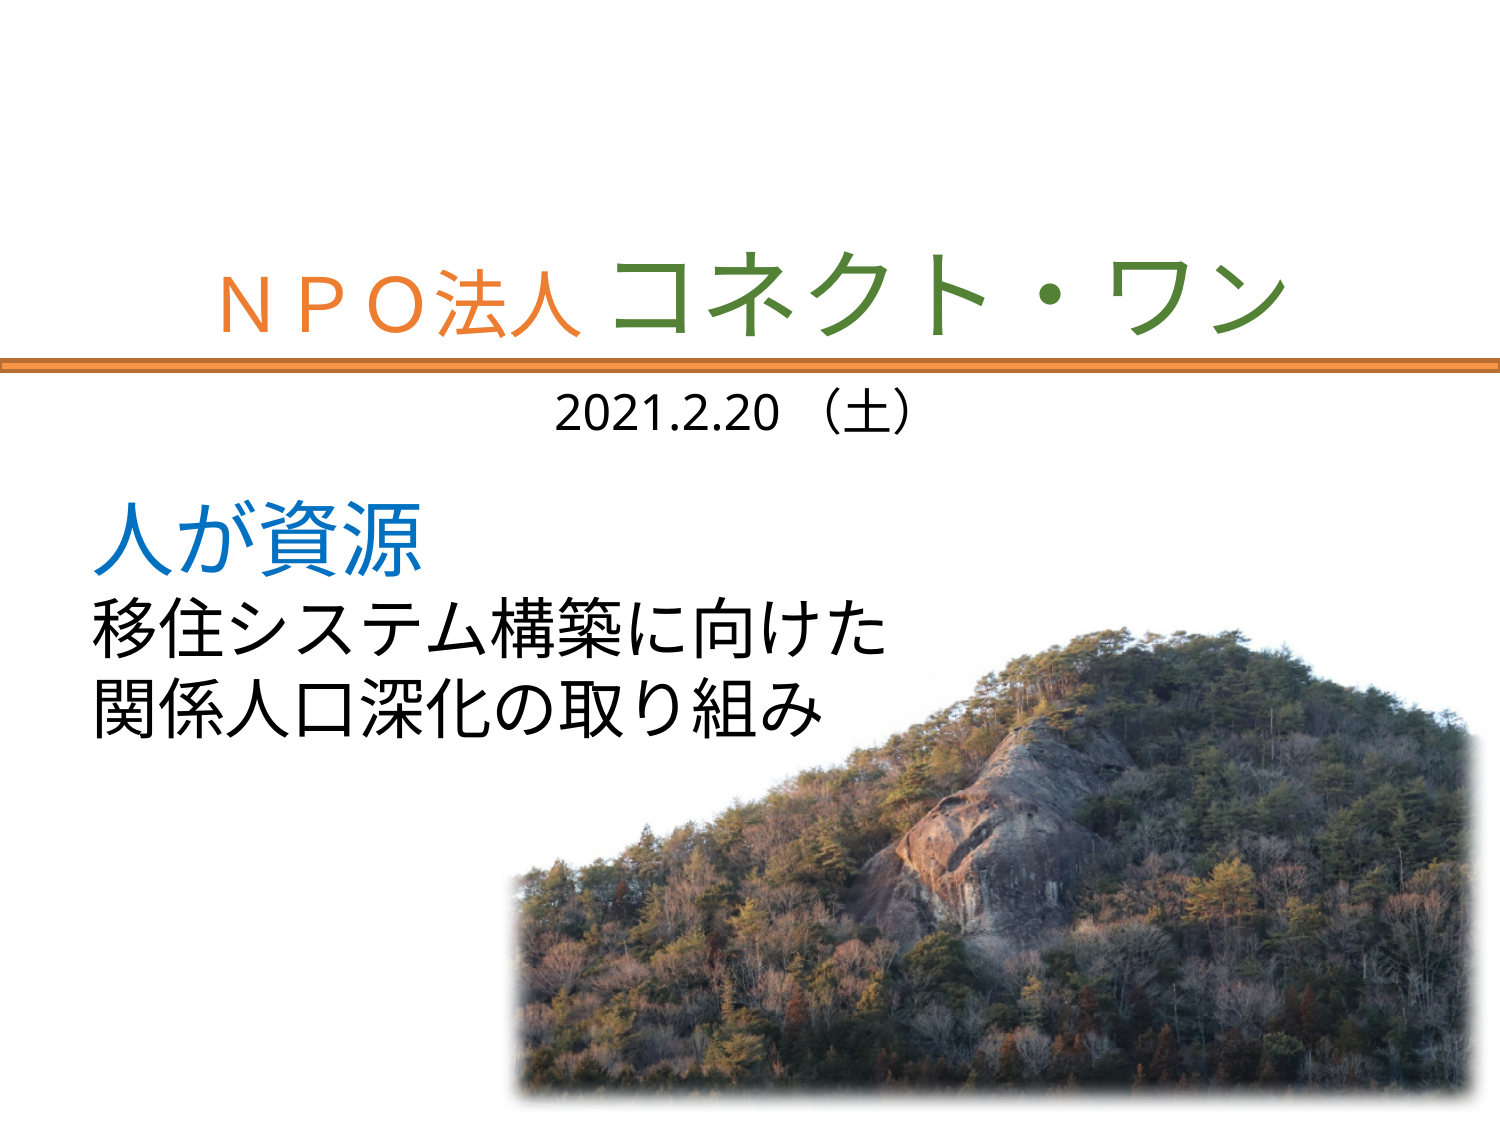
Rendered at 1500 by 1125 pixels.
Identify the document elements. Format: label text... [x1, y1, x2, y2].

text_box [0, 358, 1500, 373]
text_box ＮＰＯ法人 コネクト・ワン [1, 225, 1500, 361]
text_box 人が資源 移住システム構築に向けた 関係人口深化の取り組み [76, 479, 496, 755]
text_box 2021.2.20（土） [0, 373, 1499, 448]
picture [501, 455, 1489, 1114]
